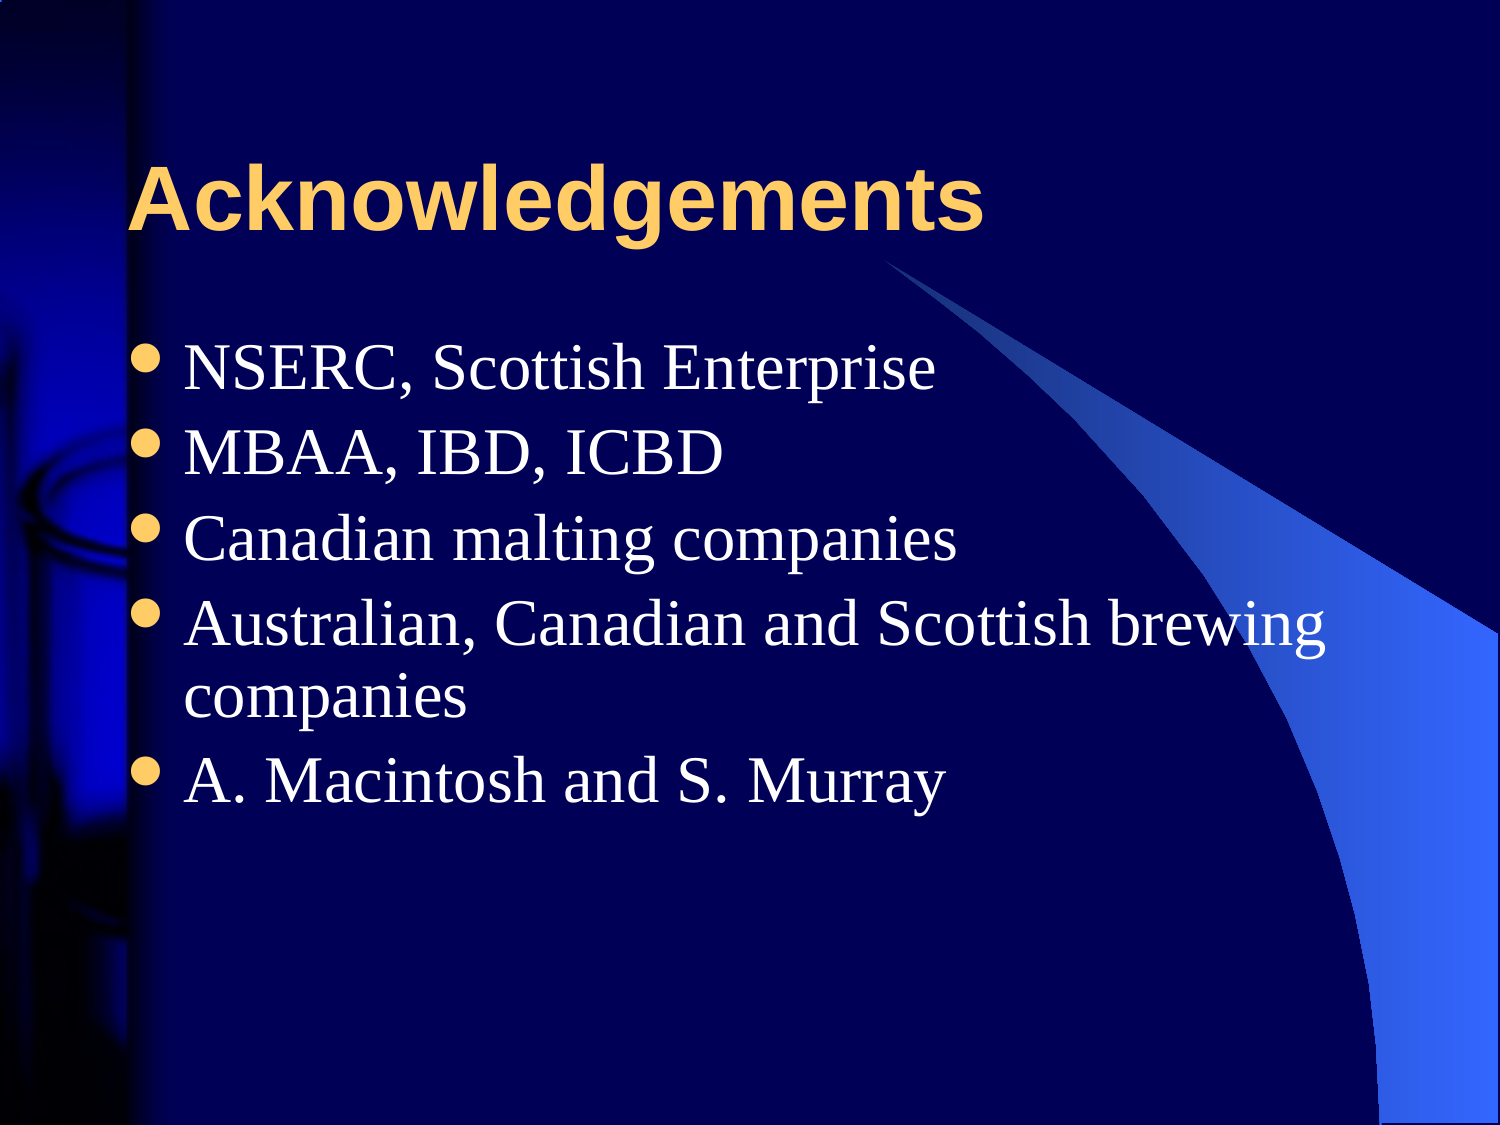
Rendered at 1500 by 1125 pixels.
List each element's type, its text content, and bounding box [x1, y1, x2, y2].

list NSERC, Scottish Enterprise MBAA, IBD, ICBD Canadian malting companies Australian, Canadian and Scottish brewing companies A. Macintosh and S. Murray [111, 324, 1387, 1000]
picture [0, 0, 1500, 1125]
title Acknowledgements [111, 99, 1438, 288]
